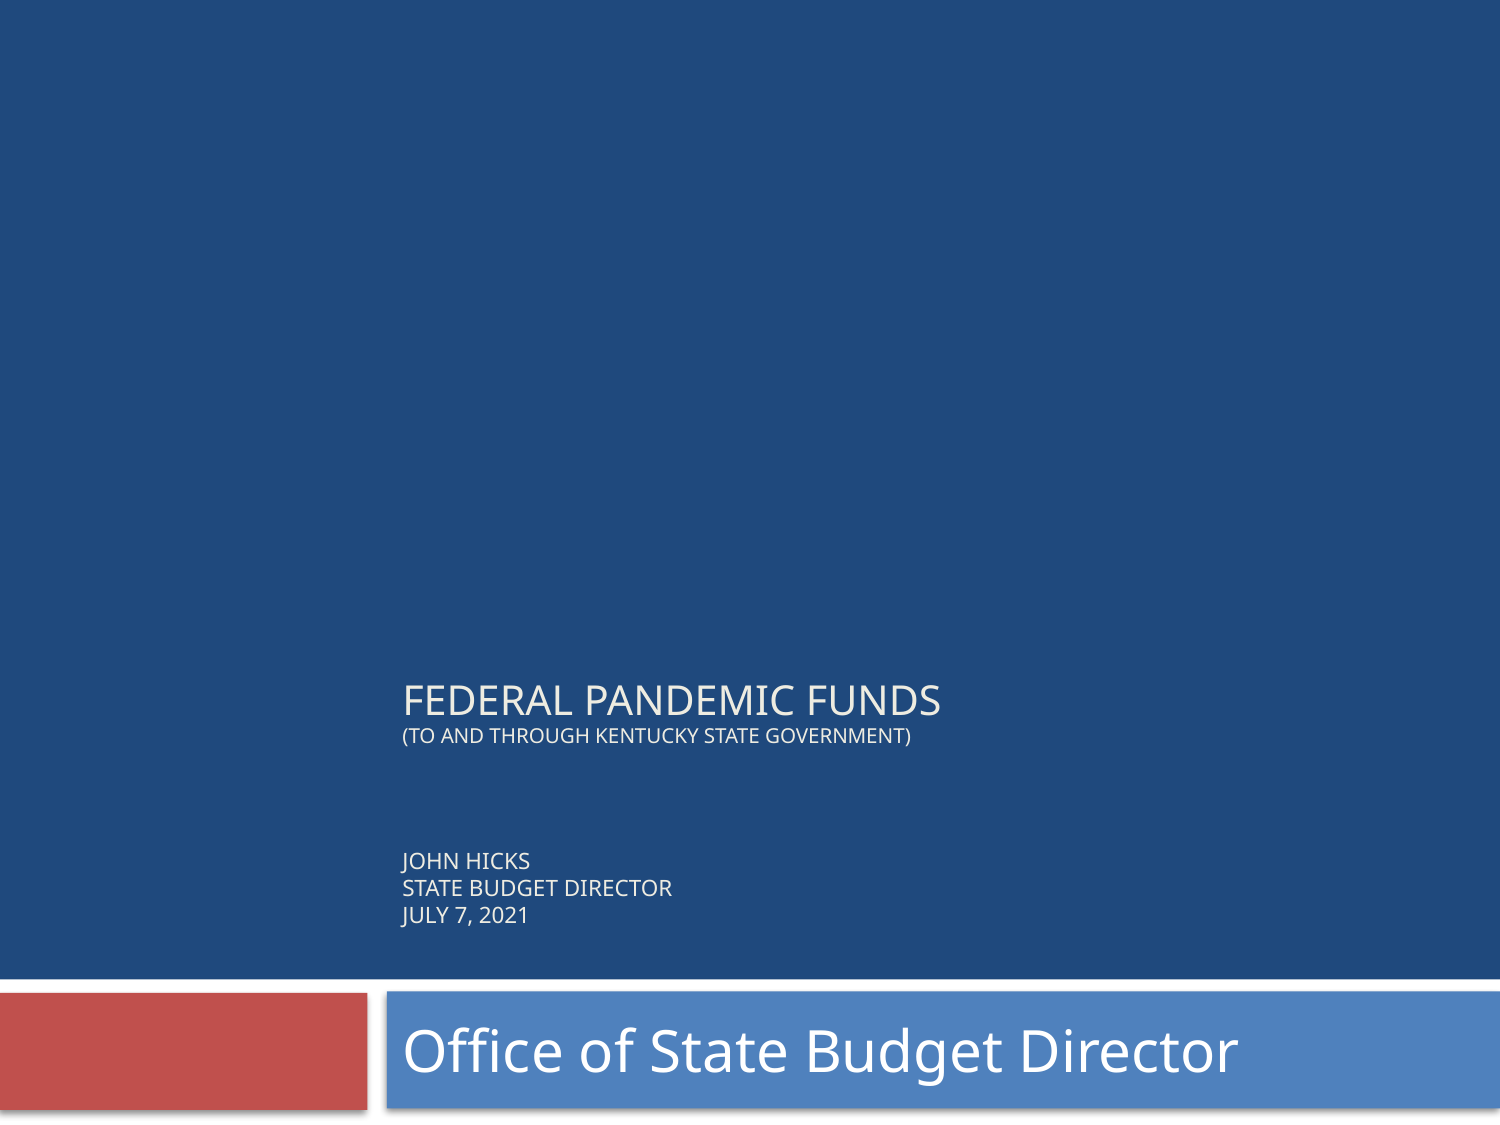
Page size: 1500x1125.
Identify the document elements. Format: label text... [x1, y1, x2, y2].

subtitle Office of State Budget Director [387, 992, 1457, 1106]
title FEDERAL PANDEMIC fUNDS (to and through kentucky state government) john hicks state budget director july 7, 2021 [387, 662, 1450, 963]
